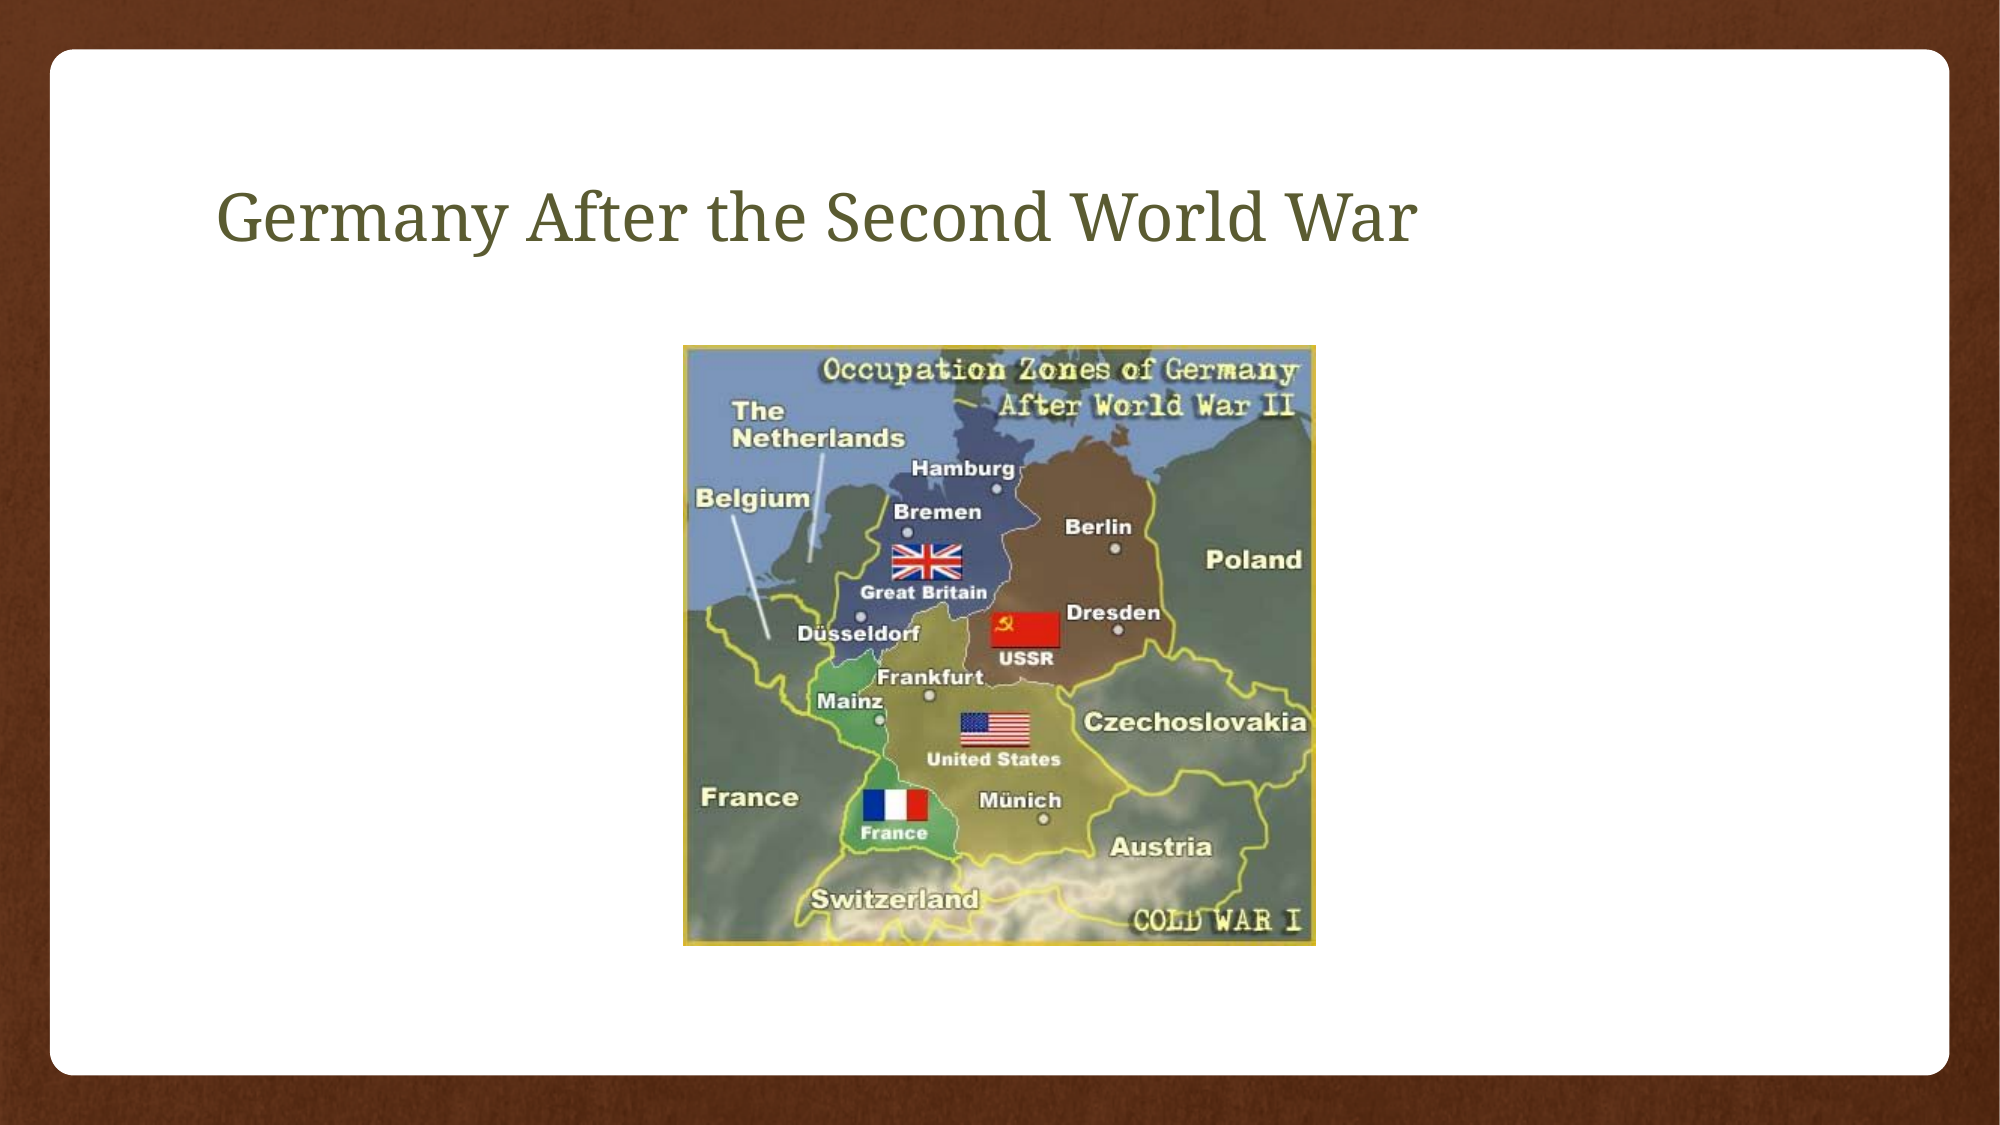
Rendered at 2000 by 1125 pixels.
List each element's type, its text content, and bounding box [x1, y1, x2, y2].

title Germany After the Second World War [199, 70, 1800, 263]
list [683, 345, 1316, 946]
